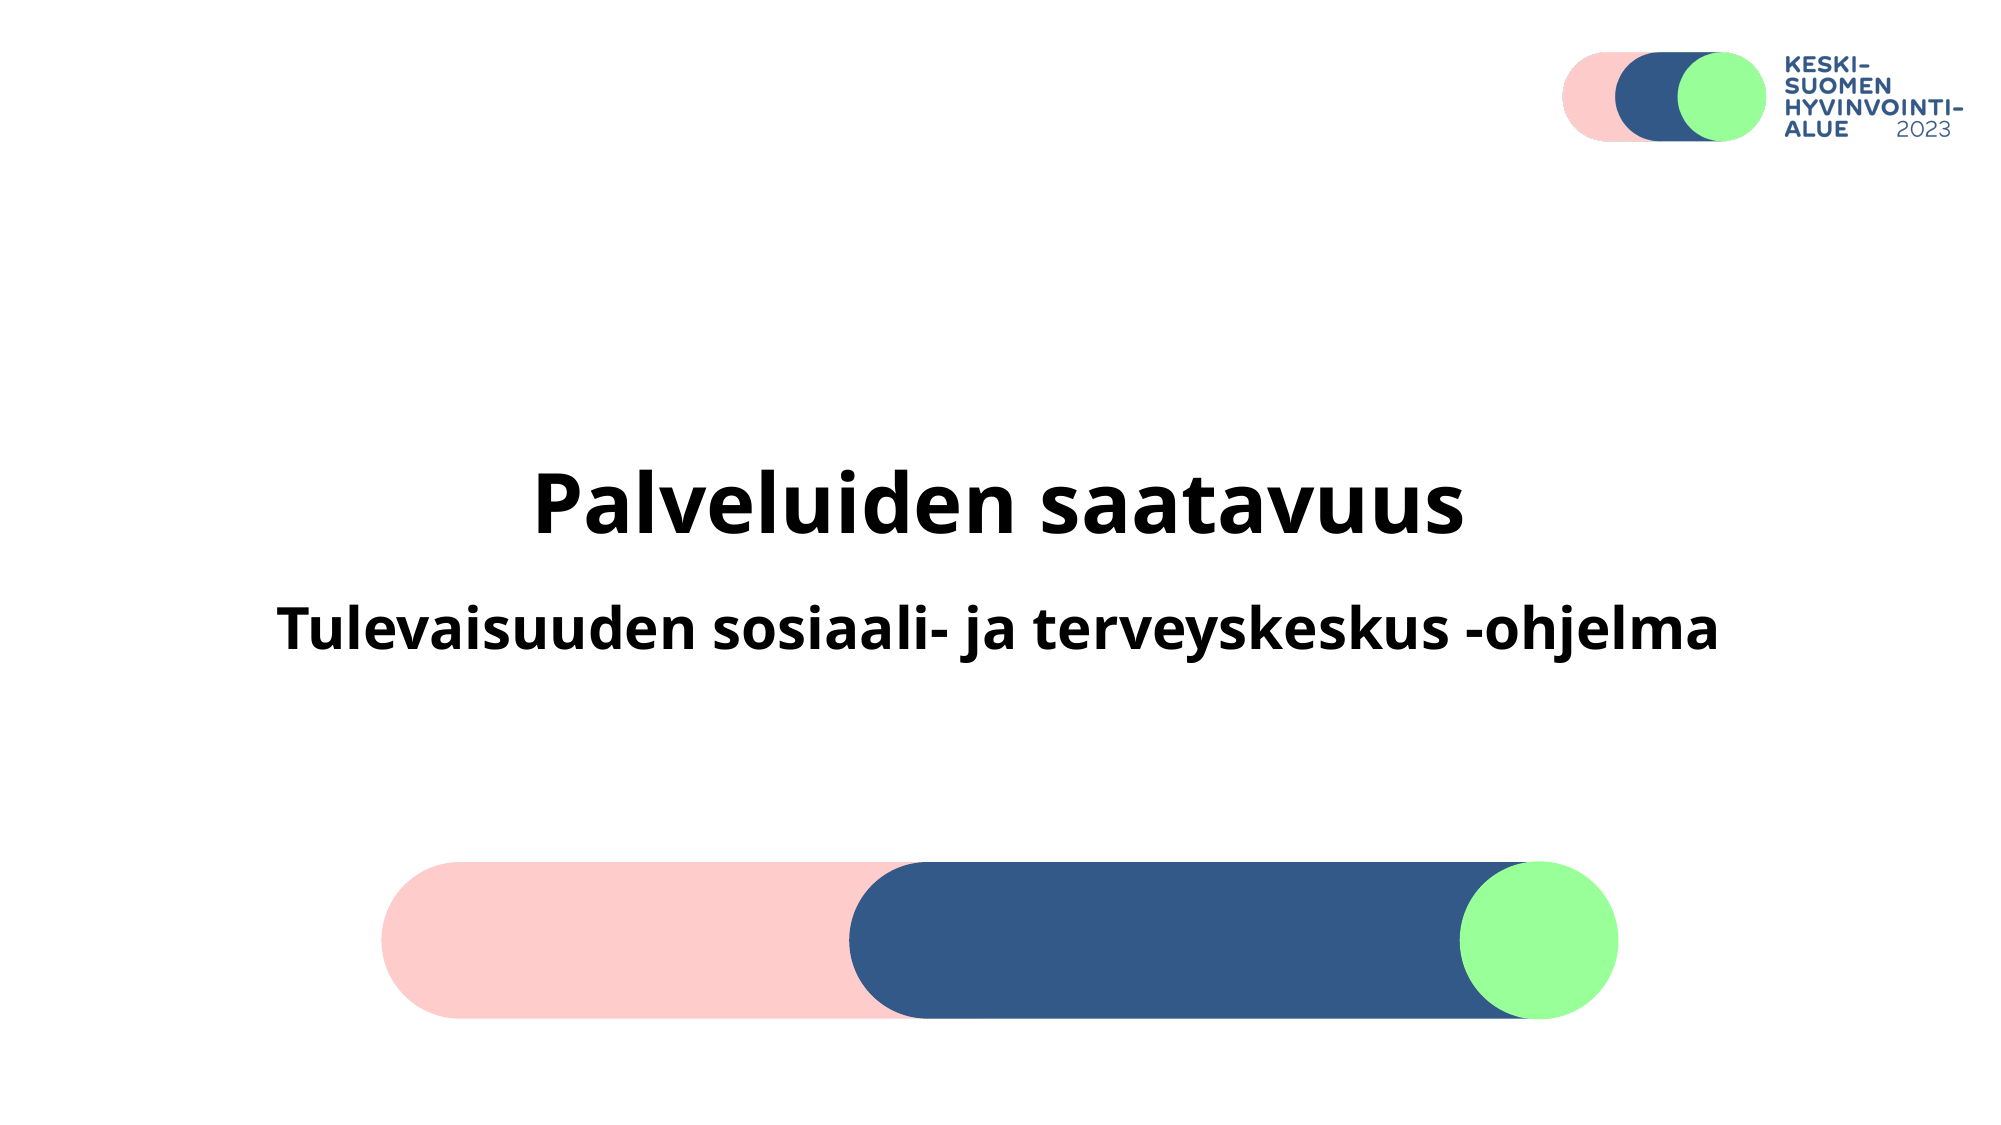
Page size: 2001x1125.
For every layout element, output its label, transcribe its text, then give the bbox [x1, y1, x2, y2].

list Tulevaisuuden sosiaali- ja terveyskeskus -ohjelma [136, 592, 1862, 839]
title Palveluiden saatavuus [136, 277, 1862, 560]
picture [1523, 0, 2001, 190]
